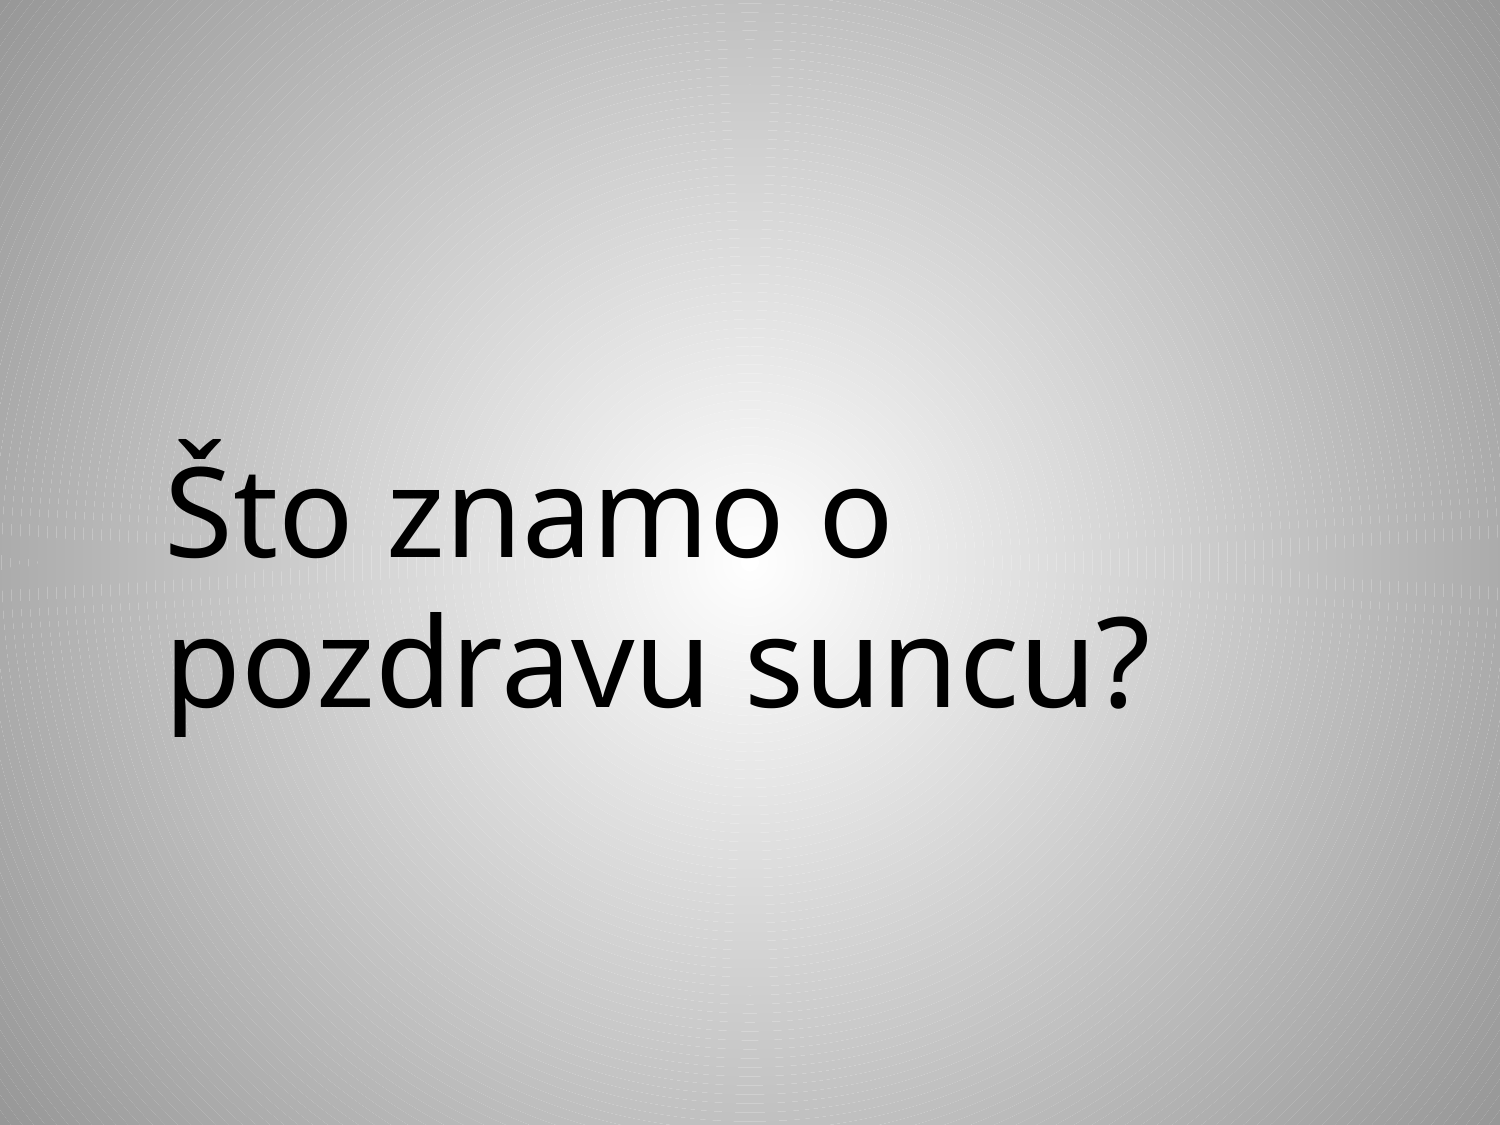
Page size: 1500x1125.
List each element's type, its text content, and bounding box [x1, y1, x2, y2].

text_box Što znamo o pozdravu suncu? [150, 424, 1450, 740]
